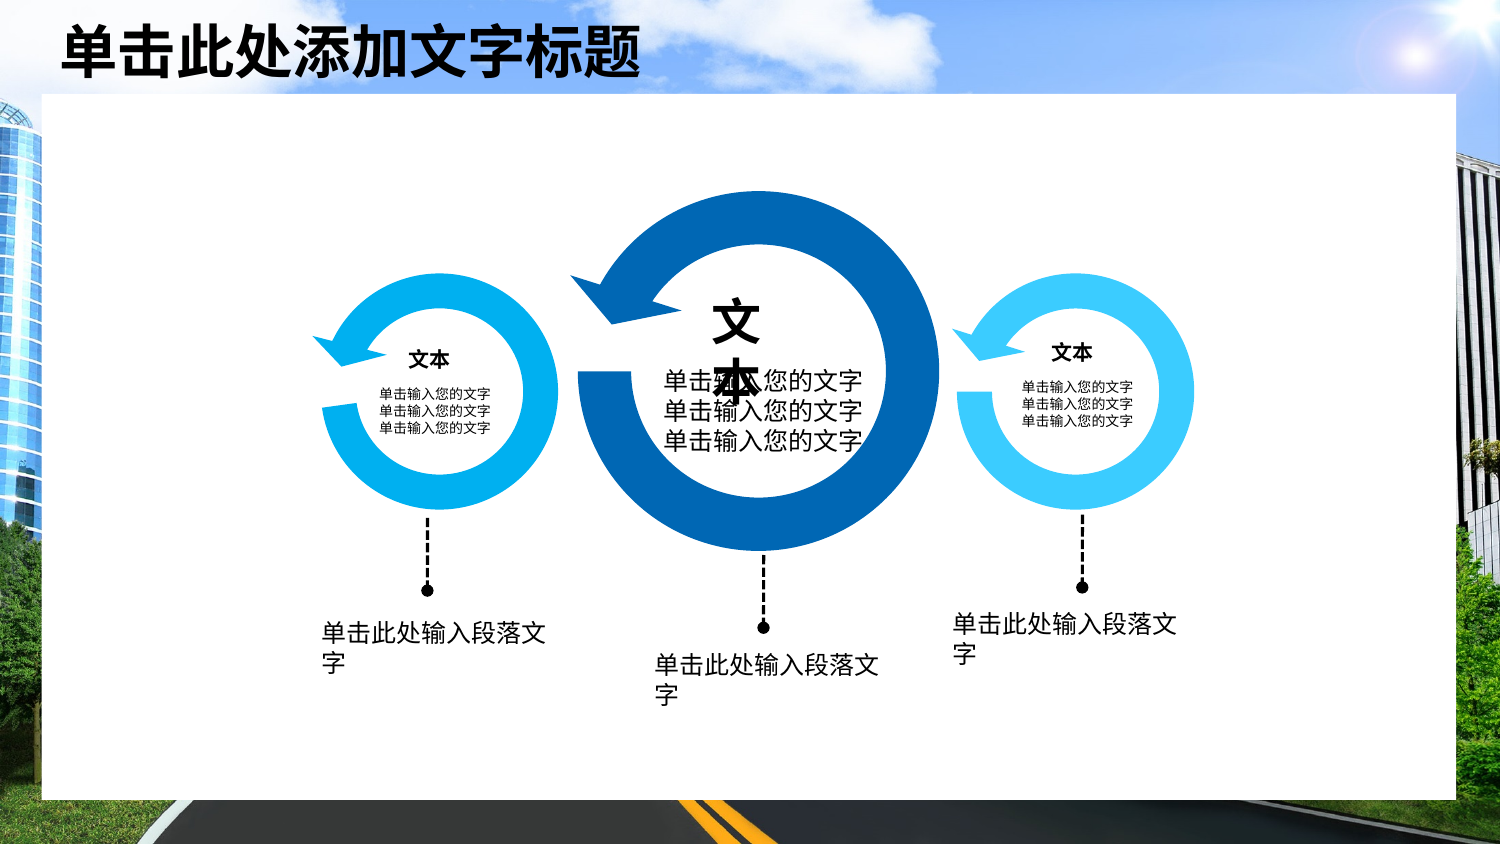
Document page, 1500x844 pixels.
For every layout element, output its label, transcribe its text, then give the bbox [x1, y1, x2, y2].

text_box 单击此处输入段落文字 [937, 600, 1212, 676]
text_box [948, 272, 1196, 511]
text_box 单击输入您的文字 单击输入您的文字 单击输入您的文字 [1002, 371, 1154, 454]
text_box 单击输入您的文字 单击输入您的文字 单击输入您的文字 [359, 377, 511, 460]
picture [0, 0, 1500, 844]
text_box 单击此处输入段落文字 [639, 642, 913, 717]
text_box [309, 272, 560, 511]
text_box 单击输入您的文字 单击输入您的文字 单击输入您的文字 [626, 357, 900, 493]
text_box [576, 370, 893, 552]
text_box 单击此处输入段落文字 [306, 610, 581, 685]
text_box 文本 [697, 282, 825, 418]
text_box [567, 190, 941, 485]
text_box 文本 [1036, 332, 1138, 373]
text_box 文本 [393, 339, 496, 380]
